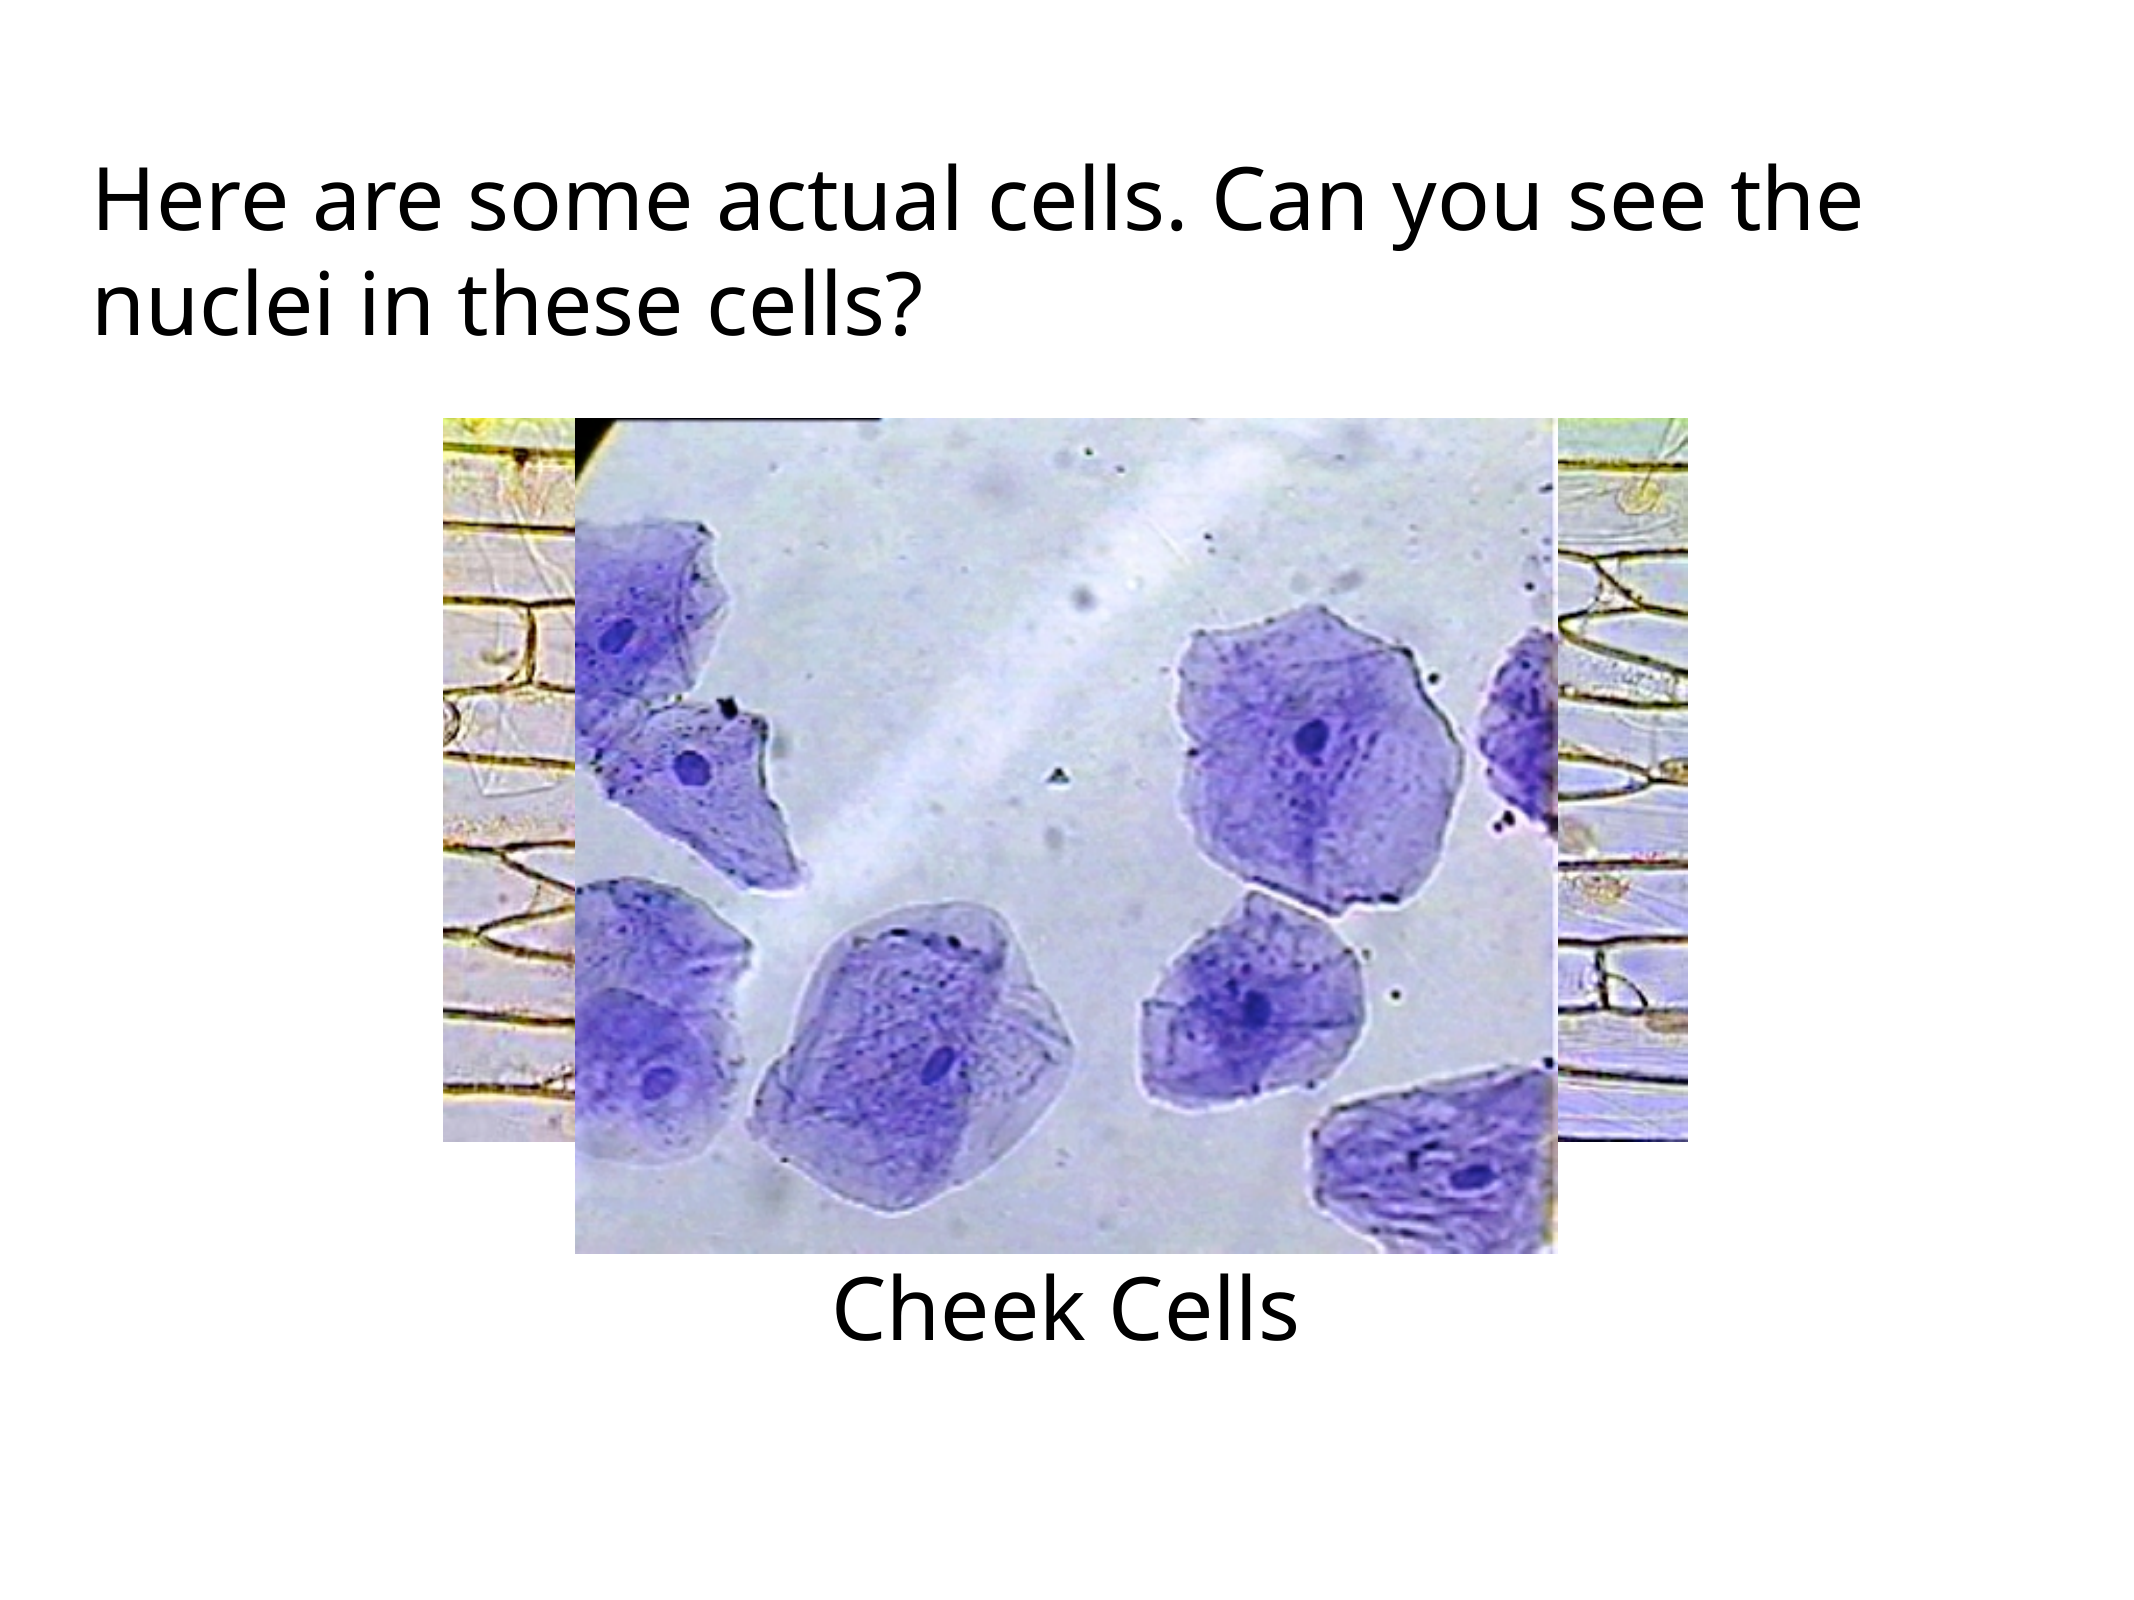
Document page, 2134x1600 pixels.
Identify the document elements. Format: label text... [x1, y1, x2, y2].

text_box Here are some actual cells. Can you see the nuclei in these cells? [83, 134, 2050, 361]
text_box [575, 418, 1558, 1365]
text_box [443, 418, 571, 1265]
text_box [1565, 418, 1688, 1265]
